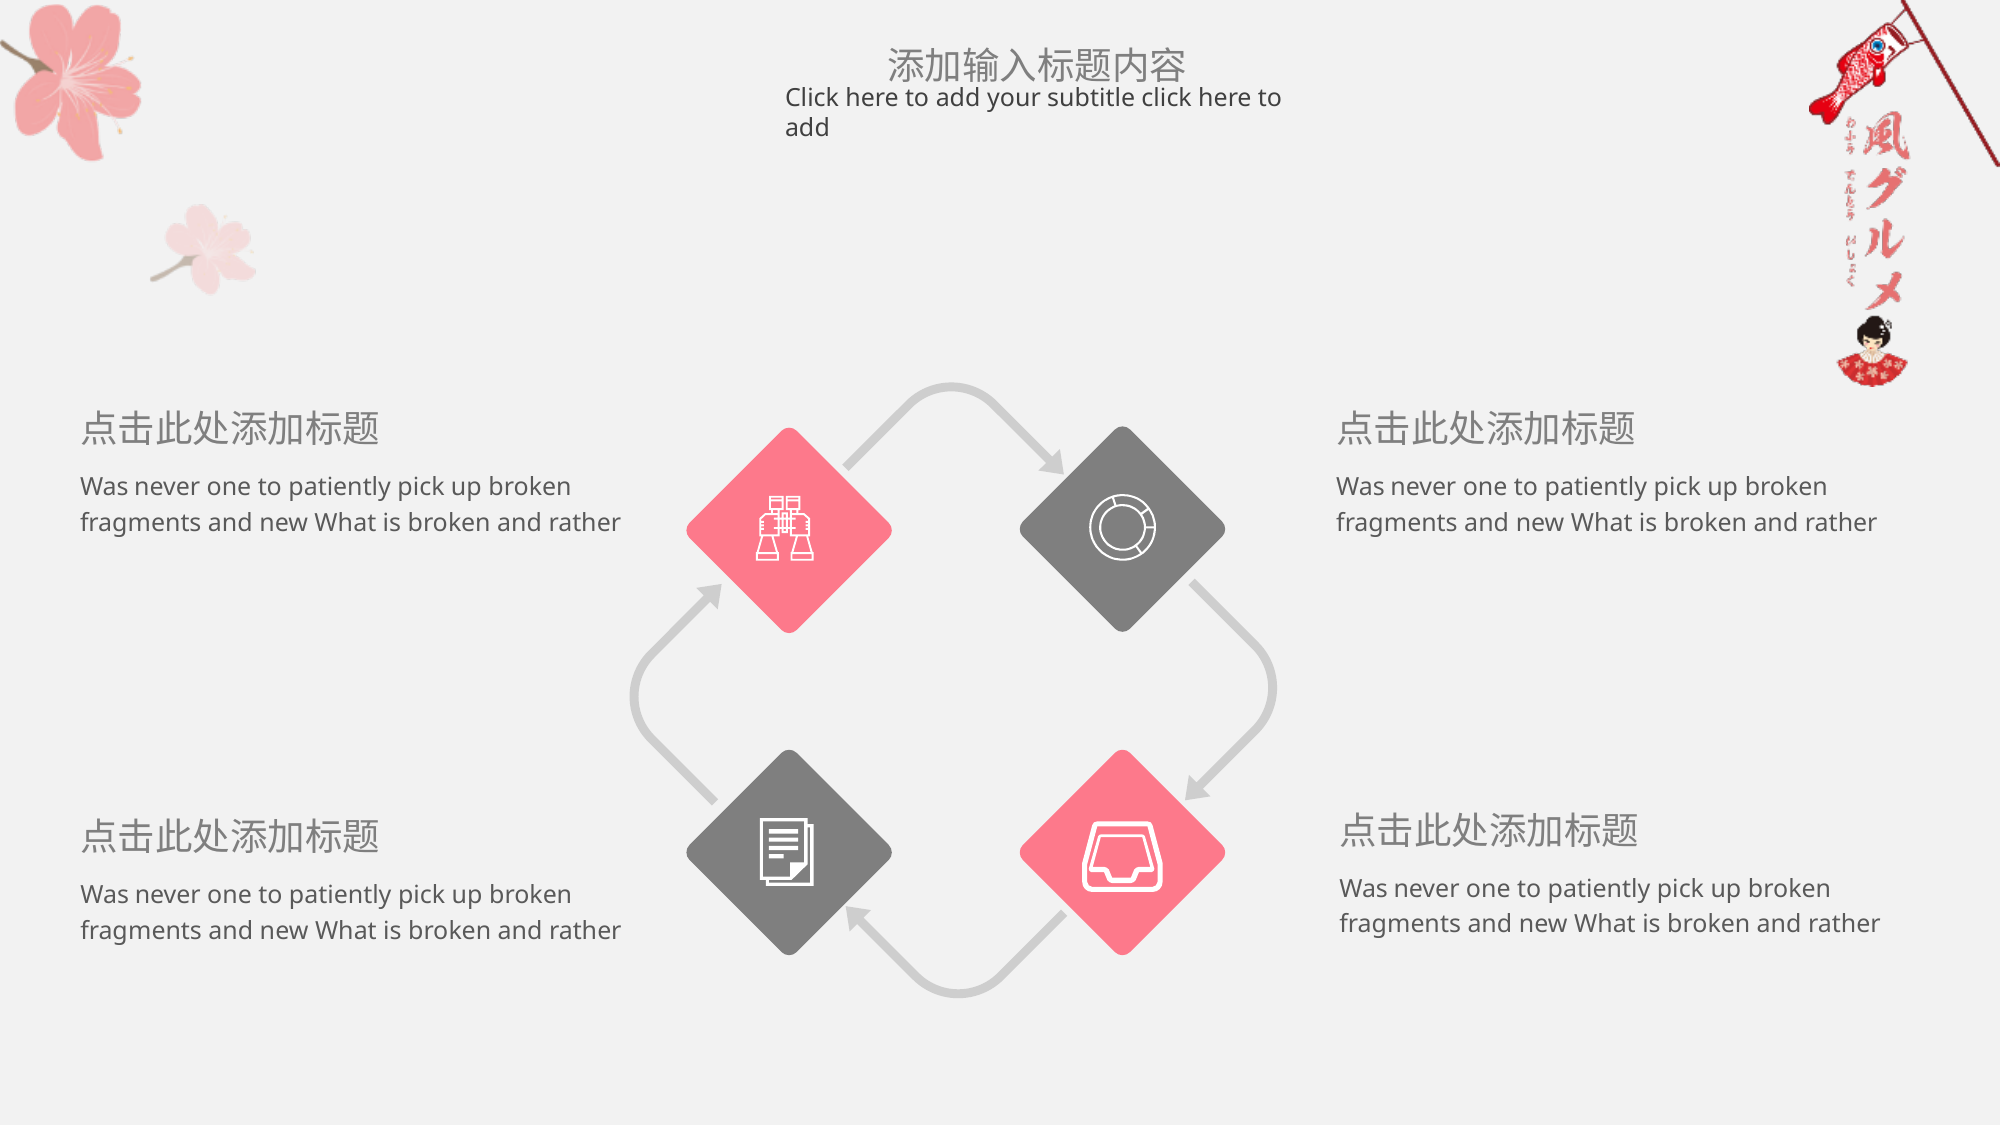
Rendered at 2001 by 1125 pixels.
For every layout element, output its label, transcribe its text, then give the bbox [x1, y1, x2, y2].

text_box 点击此处添加标题 [65, 397, 437, 458]
text_box [1184, 577, 1278, 801]
text_box [841, 381, 1065, 476]
text_box 点击此处添加标题 [1321, 397, 1693, 458]
text_box [1019, 749, 1226, 956]
text_box [1019, 425, 1226, 633]
text_box [685, 749, 893, 956]
text_box [685, 427, 893, 634]
text_box 点击此处添加标题 [1324, 799, 1696, 859]
text_box Was never one to patiently pick up broken fragments and new What is broken and rather [80, 872, 683, 945]
text_box Was never one to patiently pick up broken fragments and new What is broken and rather [79, 464, 682, 536]
text_box [755, 495, 814, 561]
text_box Click here to add your subtitle click here to add [769, 83, 1326, 141]
text_box [759, 818, 814, 886]
picture [0, 4, 287, 313]
text_box 添加输入标题内容 [872, 34, 1211, 95]
text_box [845, 905, 1069, 999]
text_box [1082, 821, 1163, 892]
text_box 点击此处添加标题 [65, 805, 438, 866]
text_box Was never one to patiently pick up broken fragments and new What is broken and rather [1336, 464, 1939, 536]
text_box Was never one to patiently pick up broken fragments and new What is broken and rather [1339, 866, 1942, 938]
text_box [629, 583, 723, 807]
text_box [1089, 494, 1156, 561]
picture [1809, 0, 2000, 387]
